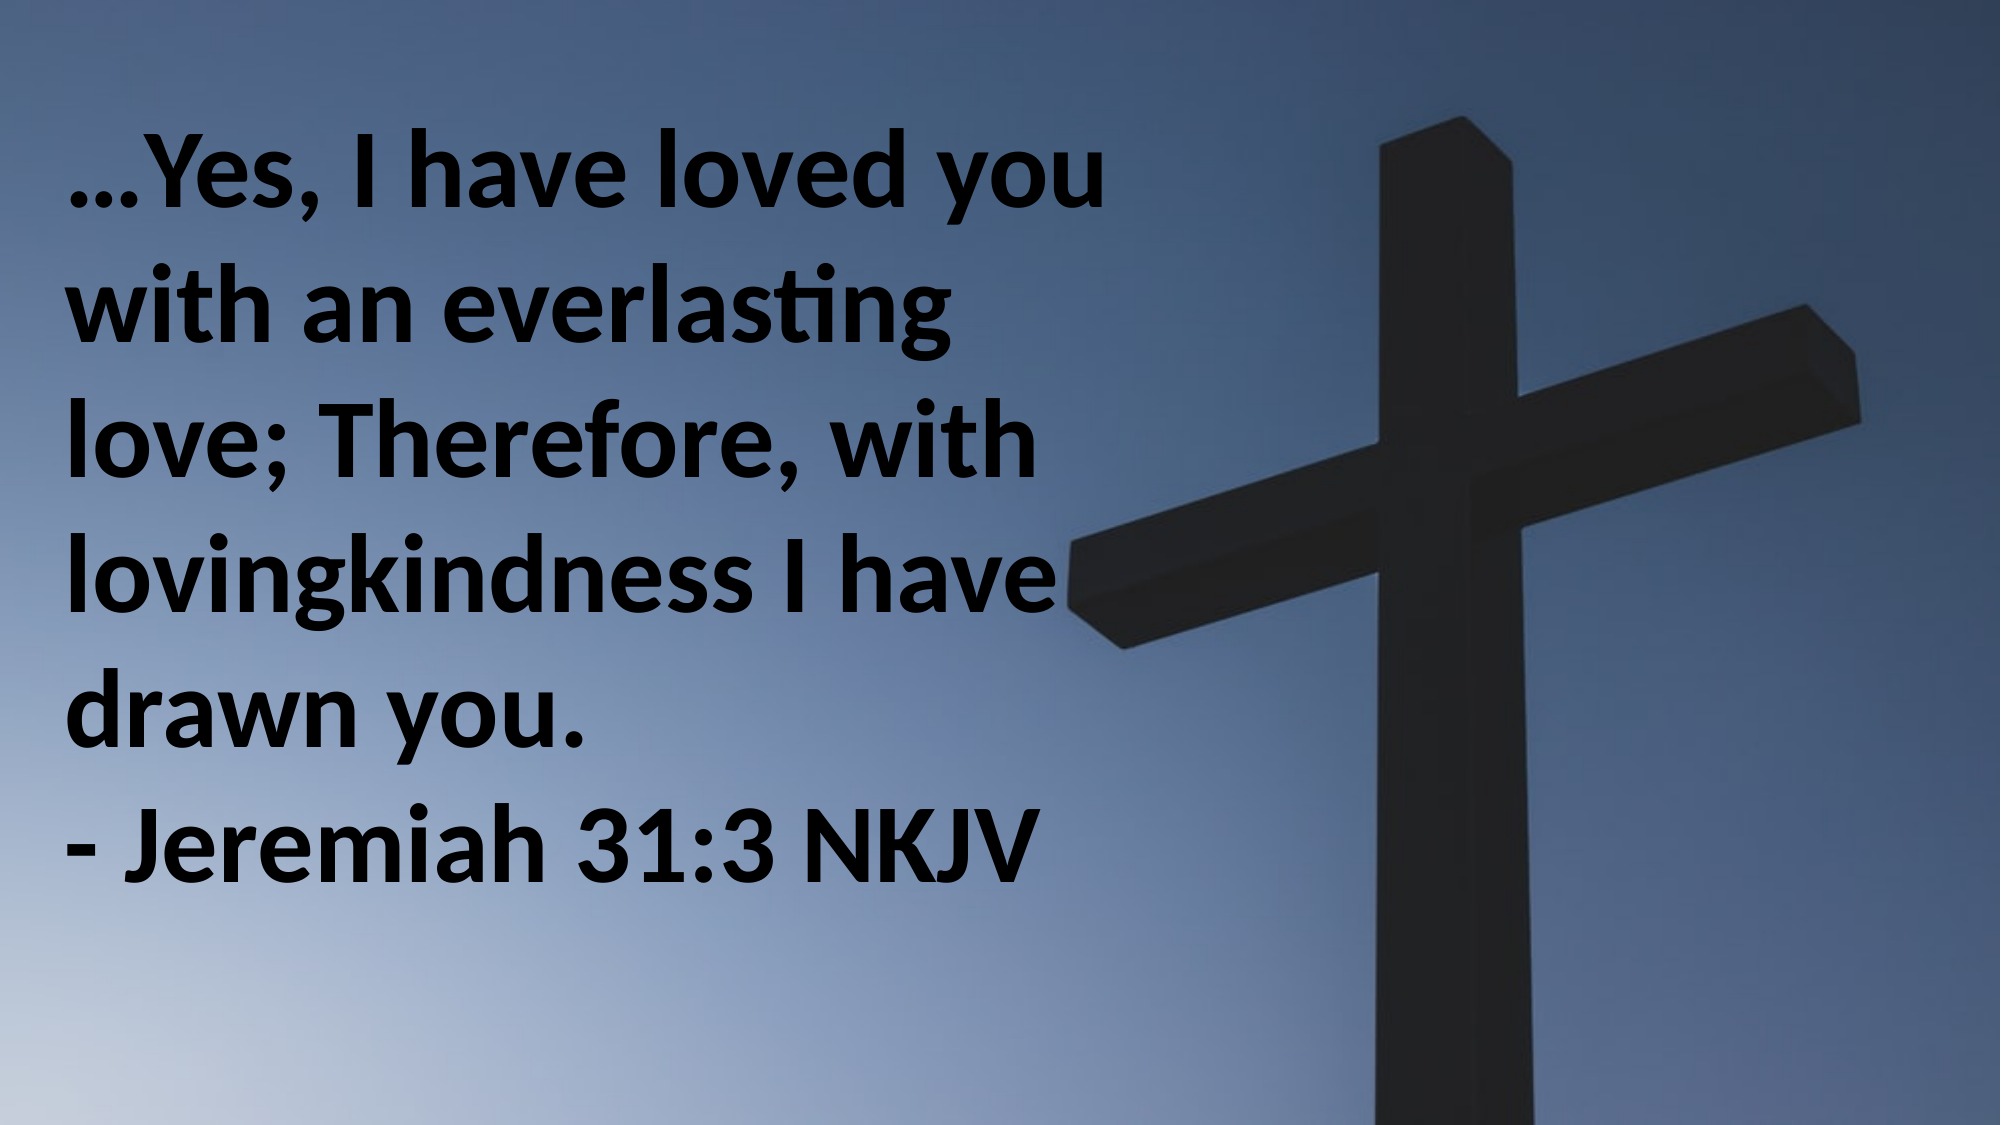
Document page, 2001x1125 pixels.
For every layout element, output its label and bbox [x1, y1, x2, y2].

list [0, 0, 2000, 1125]
